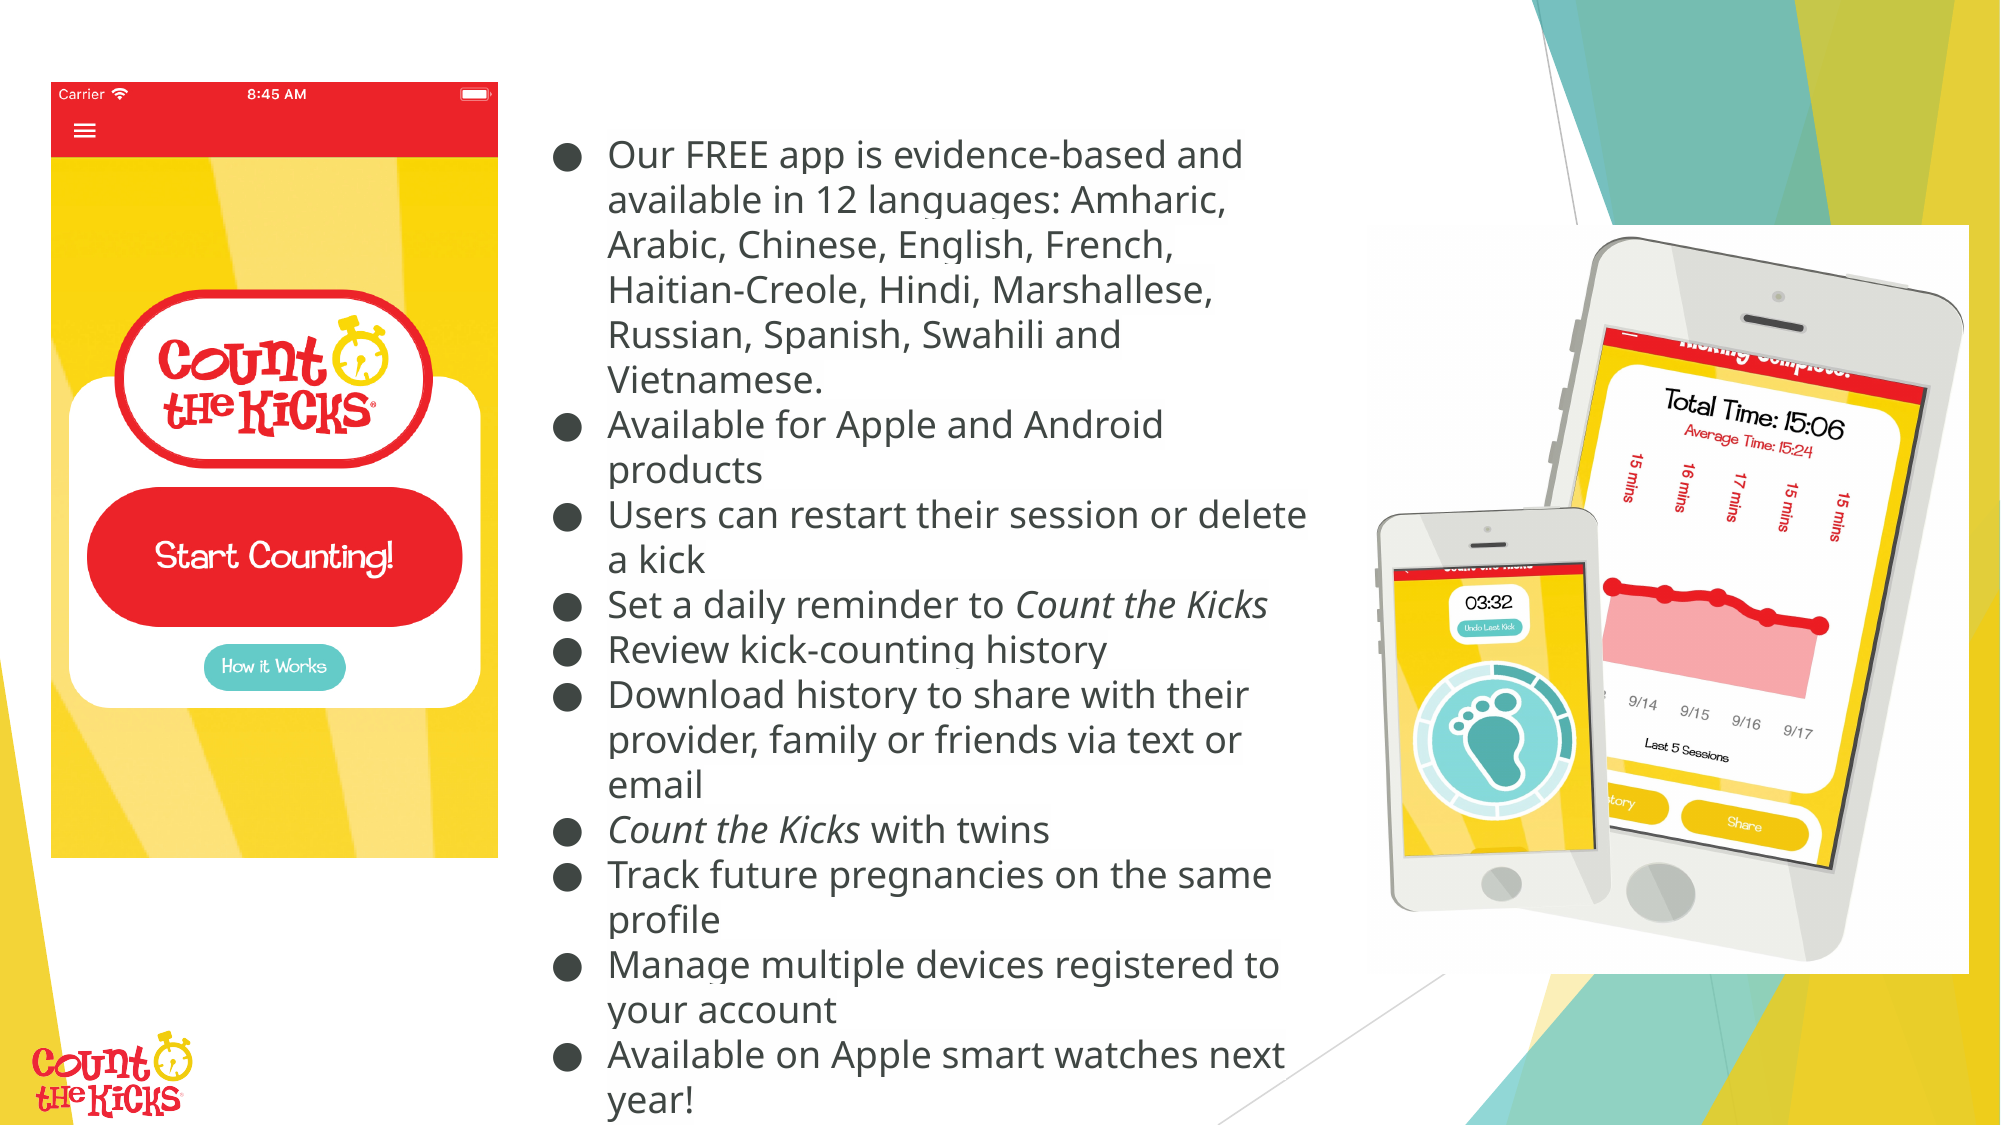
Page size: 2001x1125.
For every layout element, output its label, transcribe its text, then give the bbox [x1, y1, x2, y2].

picture [50, 82, 498, 858]
picture [0, 1009, 235, 1125]
picture [1367, 225, 1969, 974]
text_box Our FREE app is evidence-based and available in 12 languages: Amharic, Arabic, Chinese, English, French, Haitian-Creole, Hindi, Marshallese, Russian, Spanish, Swahili and Vietnamese. Available for Apple and Android products Users can restart their session or delete a kick Set a daily reminder to Count the Kicks Review kick-counting history Download history to share with their provider, family or friends via text or email Count the Kicks with twins Track future pregnancies on the same profile Manage multiple devices registered to your account Available on Apple smart watches next year! [517, 115, 1329, 1025]
